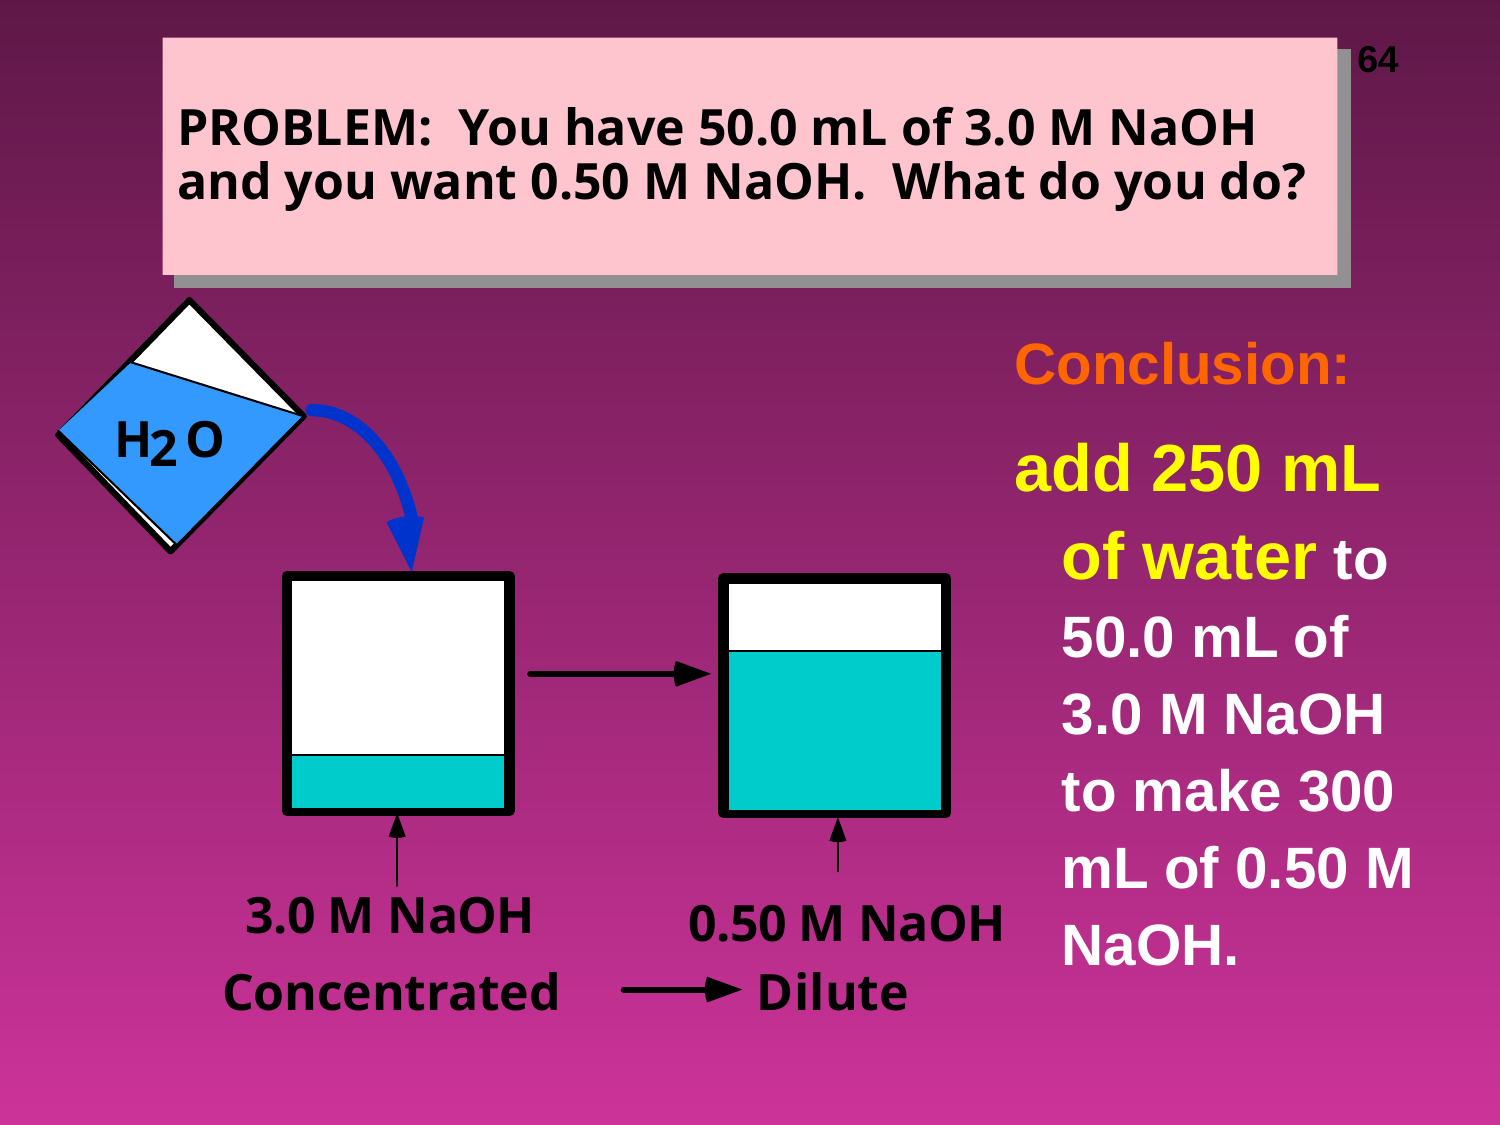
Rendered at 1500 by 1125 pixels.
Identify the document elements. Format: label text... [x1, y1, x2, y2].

list Conclusion: add 250 mL of water to 50.0 mL of 3.0 M NaOH to make 300 mL of 0.50 M NaOH. [1035, 312, 1438, 1025]
title PROBLEM: You have 50.0 mL of 3.0 M NaOH and you want 0.50 M NaOH. What do you do? [162, 37, 1338, 275]
picture [41, 293, 1030, 1032]
